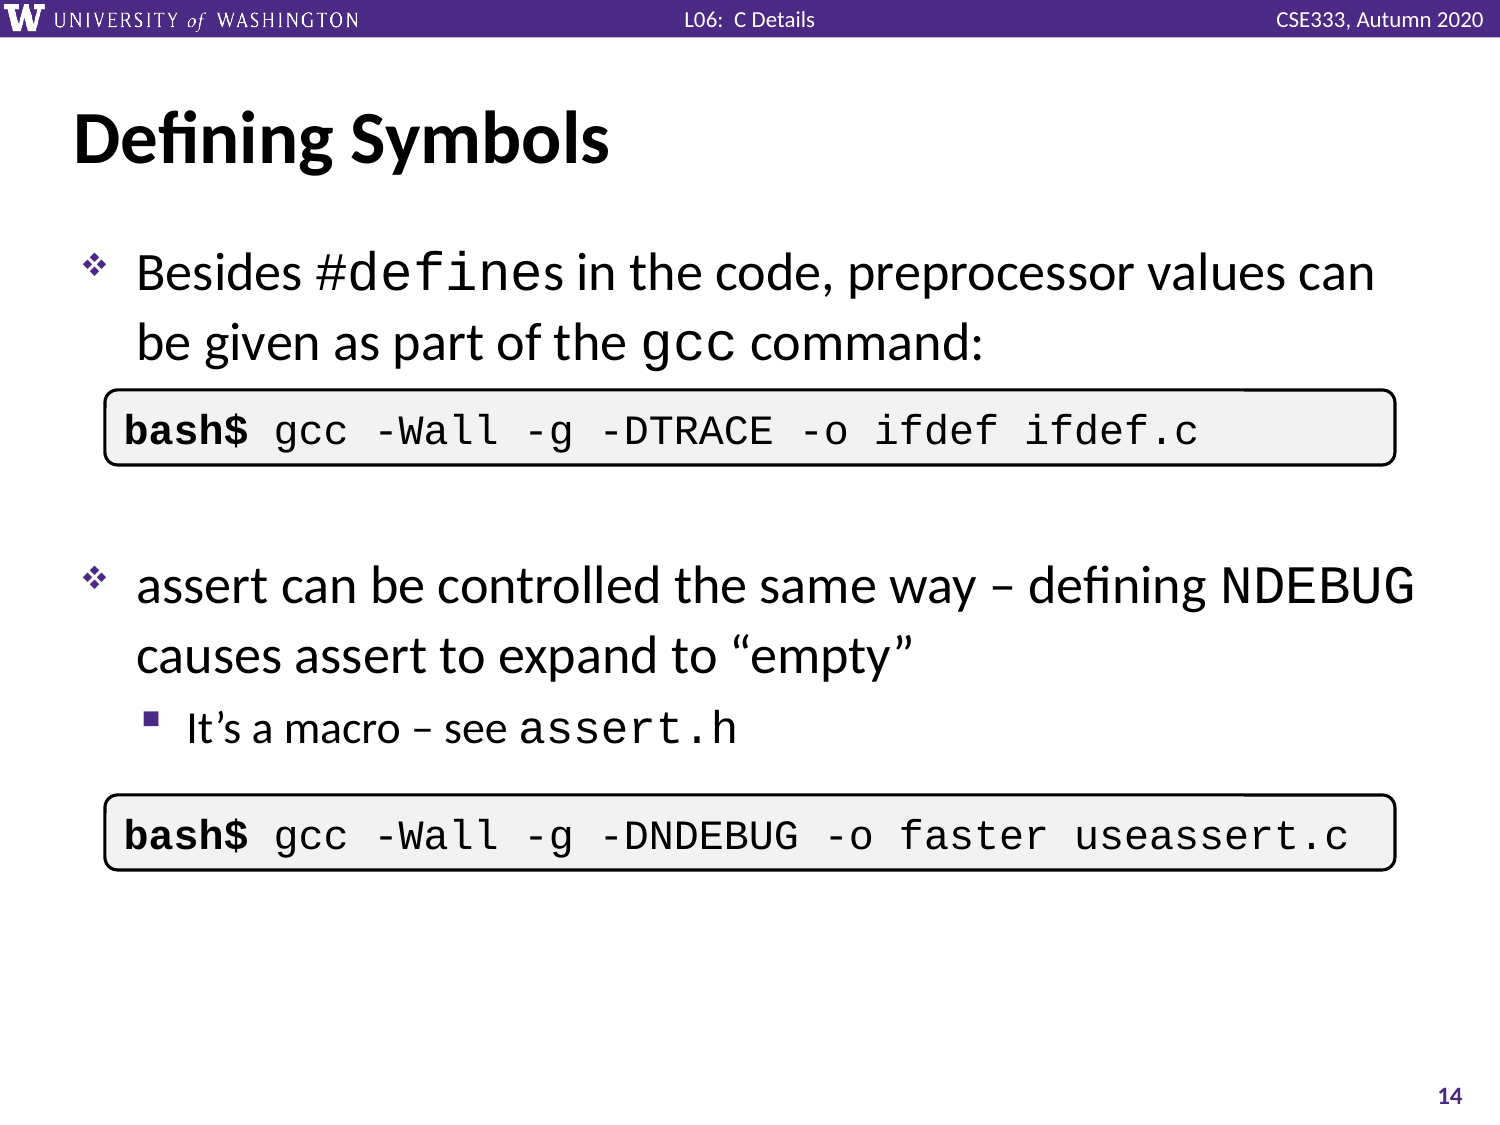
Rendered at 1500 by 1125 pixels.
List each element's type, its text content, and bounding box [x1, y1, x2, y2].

list Besides #defines in the code, preprocessor values can be given as part of the gcc command: assert can be controlled the same way – defining NDEBUG causes assert to expand to “empty” It’s a macro – see assert.h [64, 223, 1438, 1040]
title Defining Symbols [58, 71, 1438, 197]
text_box bash$ gcc -Wall -g -DTRACE -o ifdef ifdef.c [104, 389, 1395, 465]
picture [4, 4, 358, 32]
slide_number 14 [1400, 1065, 1500, 1125]
text_box bash$ gcc -Wall -g -DNDEBUG -o faster useassert.c [104, 794, 1395, 870]
